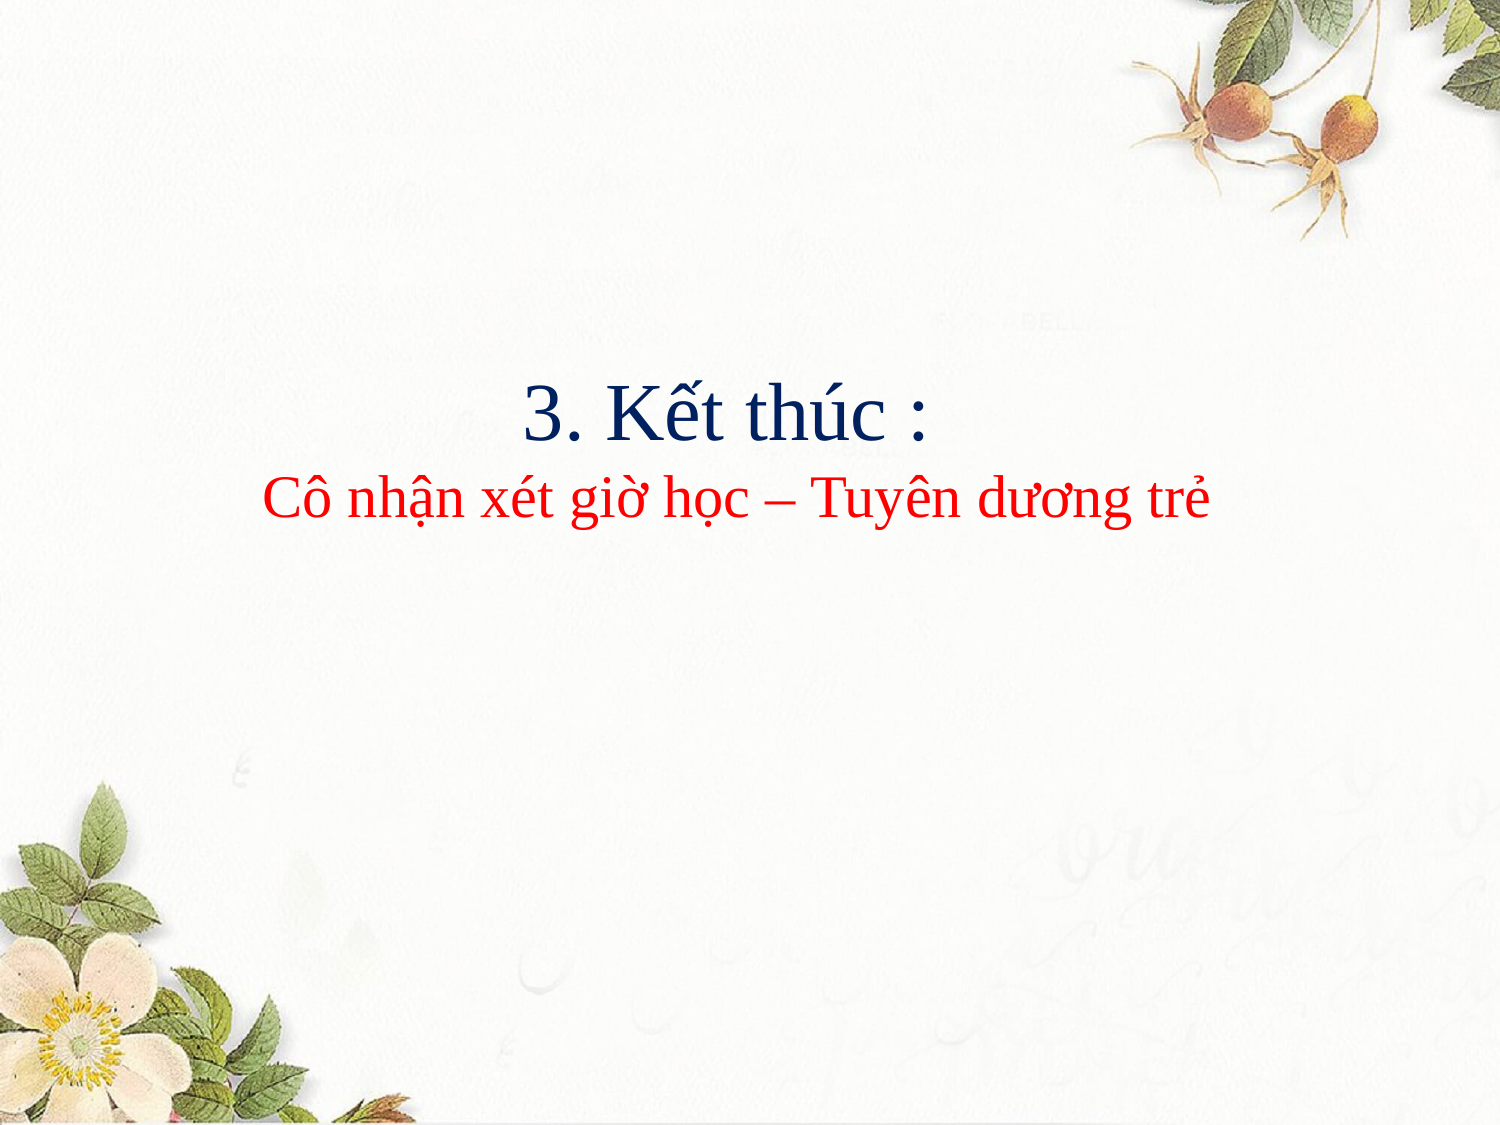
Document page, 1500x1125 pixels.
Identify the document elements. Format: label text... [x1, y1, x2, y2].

picture [0, 0, 1500, 1125]
title 3. Kết thúc : Cô nhận xét giờ học – Tuyên dương trẻ [62, 350, 1413, 538]
